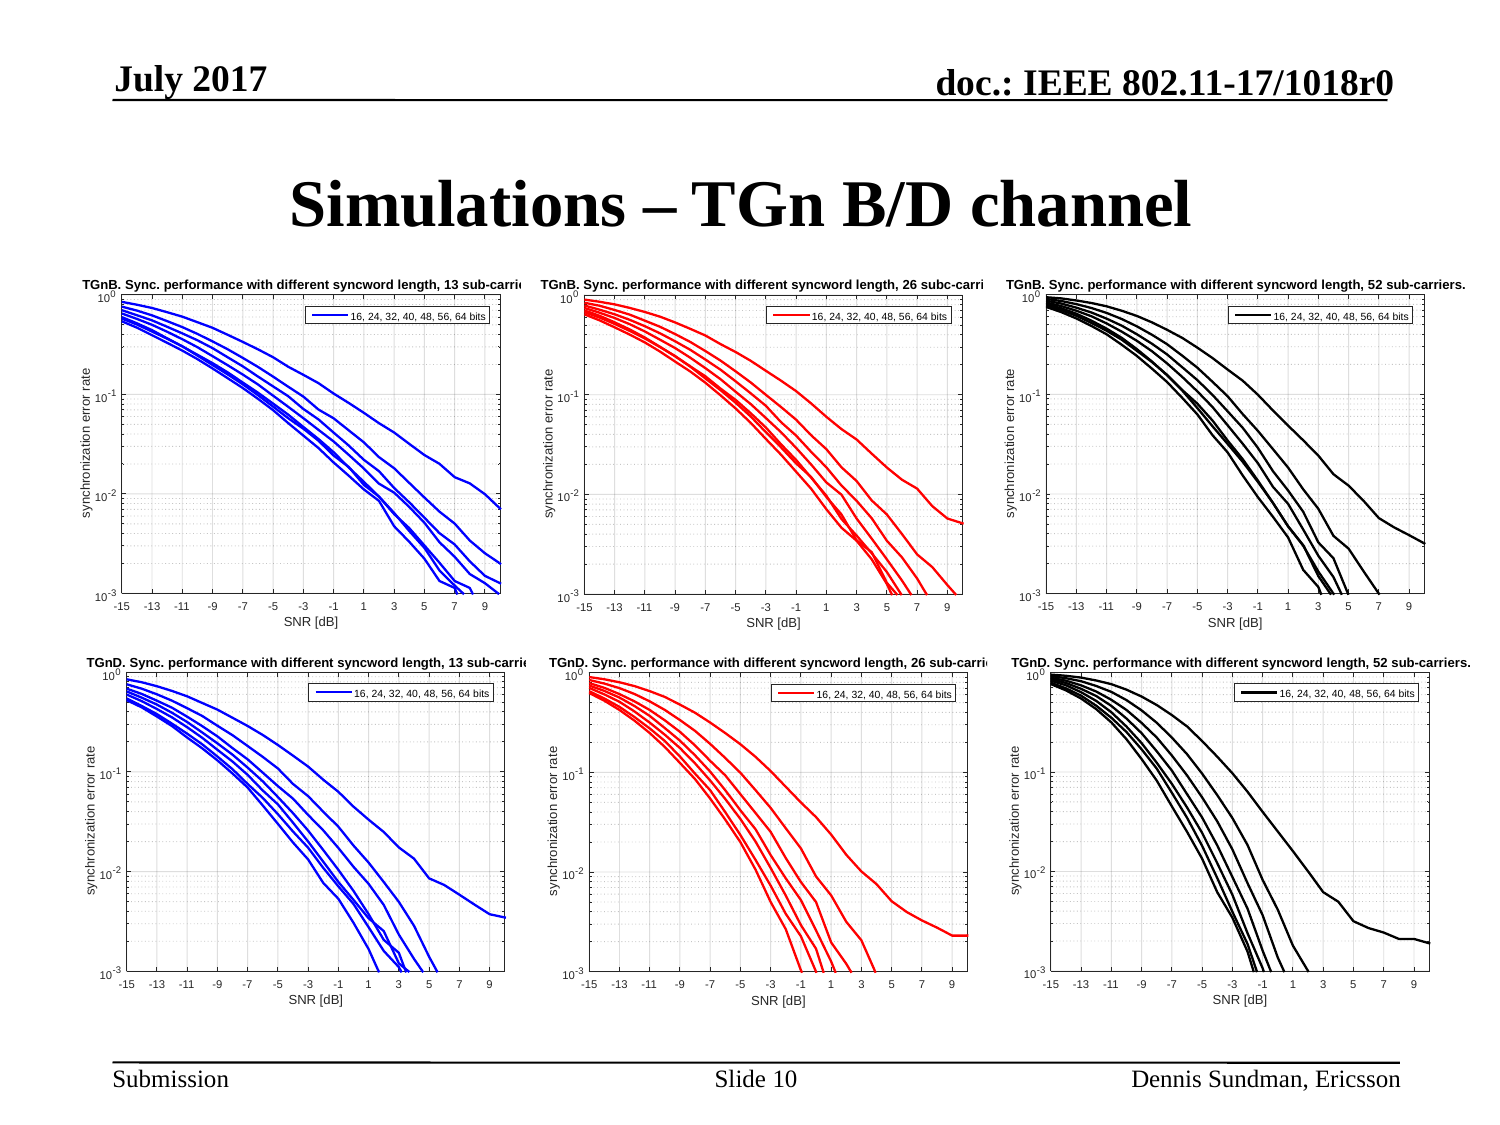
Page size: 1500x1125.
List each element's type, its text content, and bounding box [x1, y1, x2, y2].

footer Dennis Sundman, Ericsson [878, 1061, 1402, 1093]
slide_number Slide 10 [712, 1061, 800, 1123]
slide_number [114, 54, 423, 100]
title Simulations – TGn B/D channel [112, 112, 1388, 266]
picture [58, 267, 1470, 634]
picture [62, 644, 1475, 1012]
